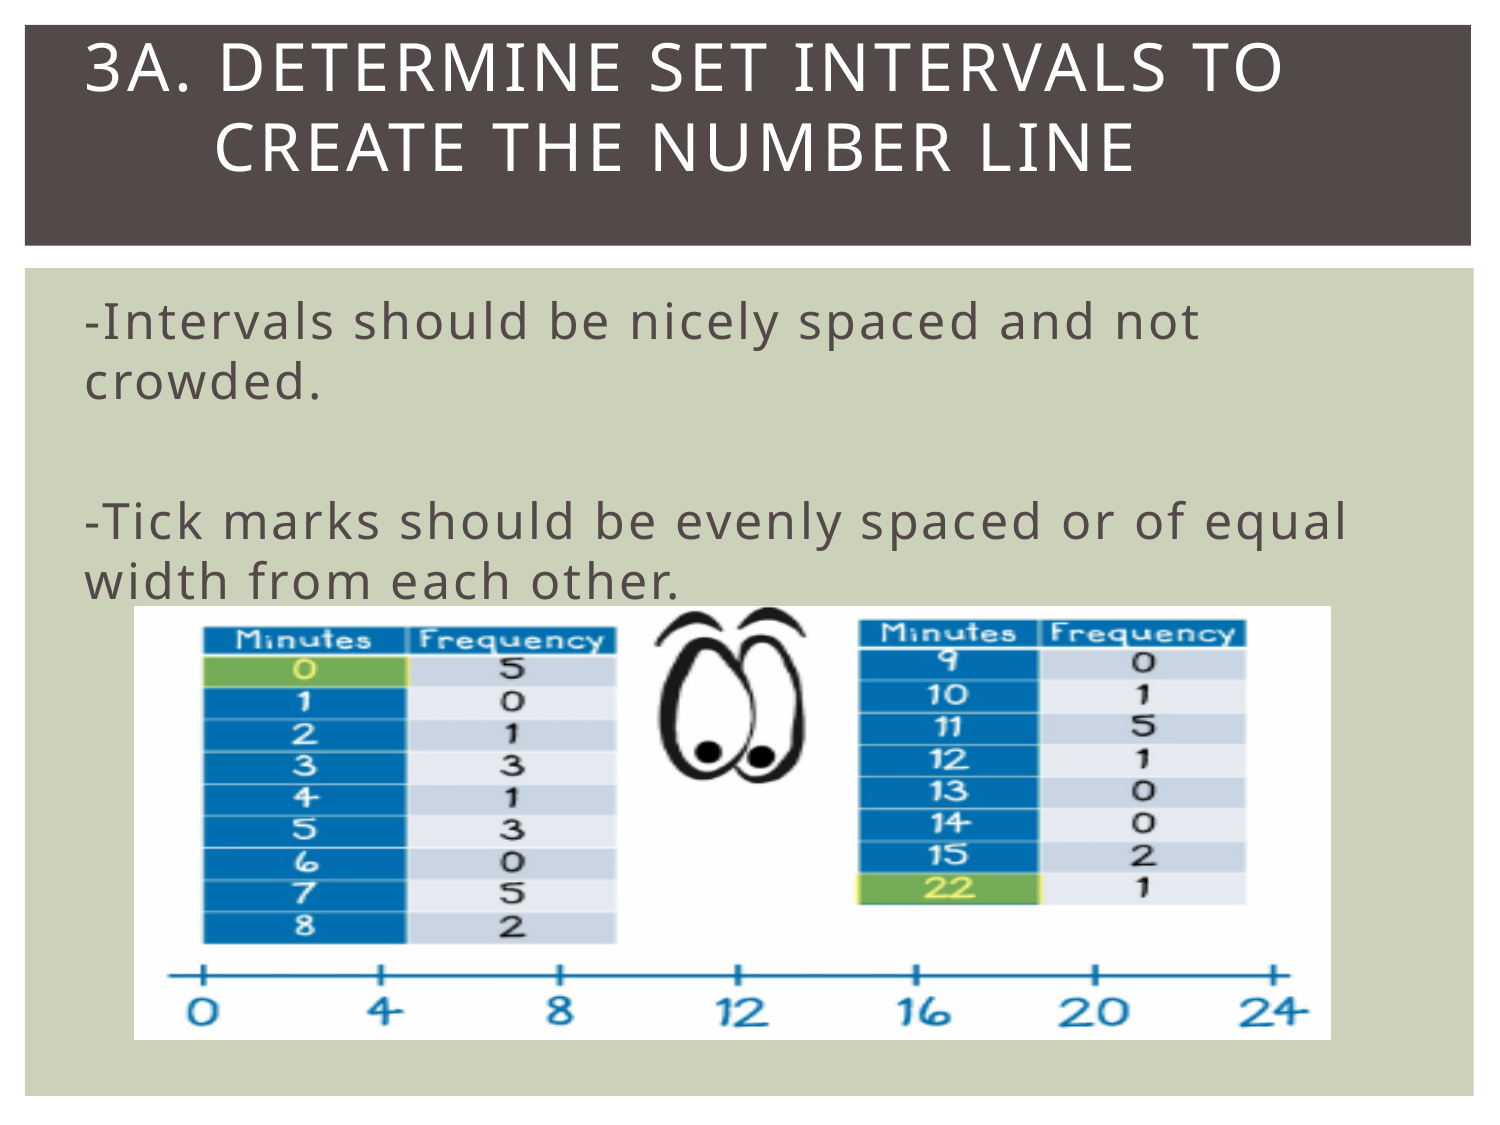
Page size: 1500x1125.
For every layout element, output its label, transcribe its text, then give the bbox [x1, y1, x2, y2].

picture [134, 606, 1331, 1040]
list -Intervals should be nicely spaced and not crowded. -Tick marks should be evenly spaced or of equal width from each other. [62, 281, 1442, 1005]
title 3a. Determine set intervals to create the number line [62, 58, 1438, 232]
